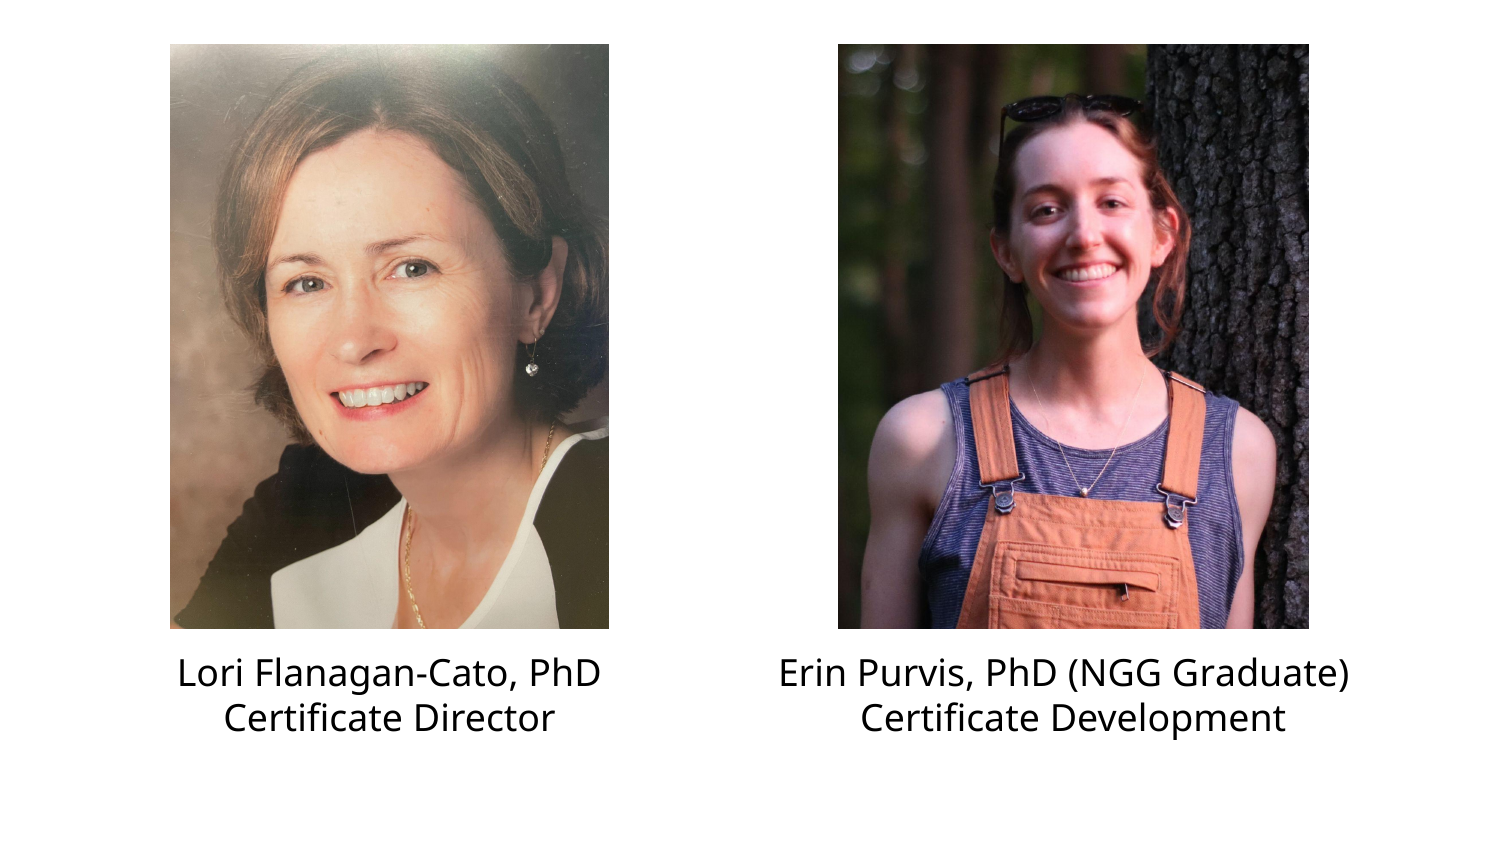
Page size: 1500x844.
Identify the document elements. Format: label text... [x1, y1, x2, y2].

picture [837, 44, 1310, 629]
text_box Lori Flanagan-Cato, PhD Certificate Director [126, 634, 653, 772]
text_box Erin Purvis, PhD (NGG Graduate) Certificate Development [745, 634, 1402, 772]
picture [170, 44, 609, 629]
